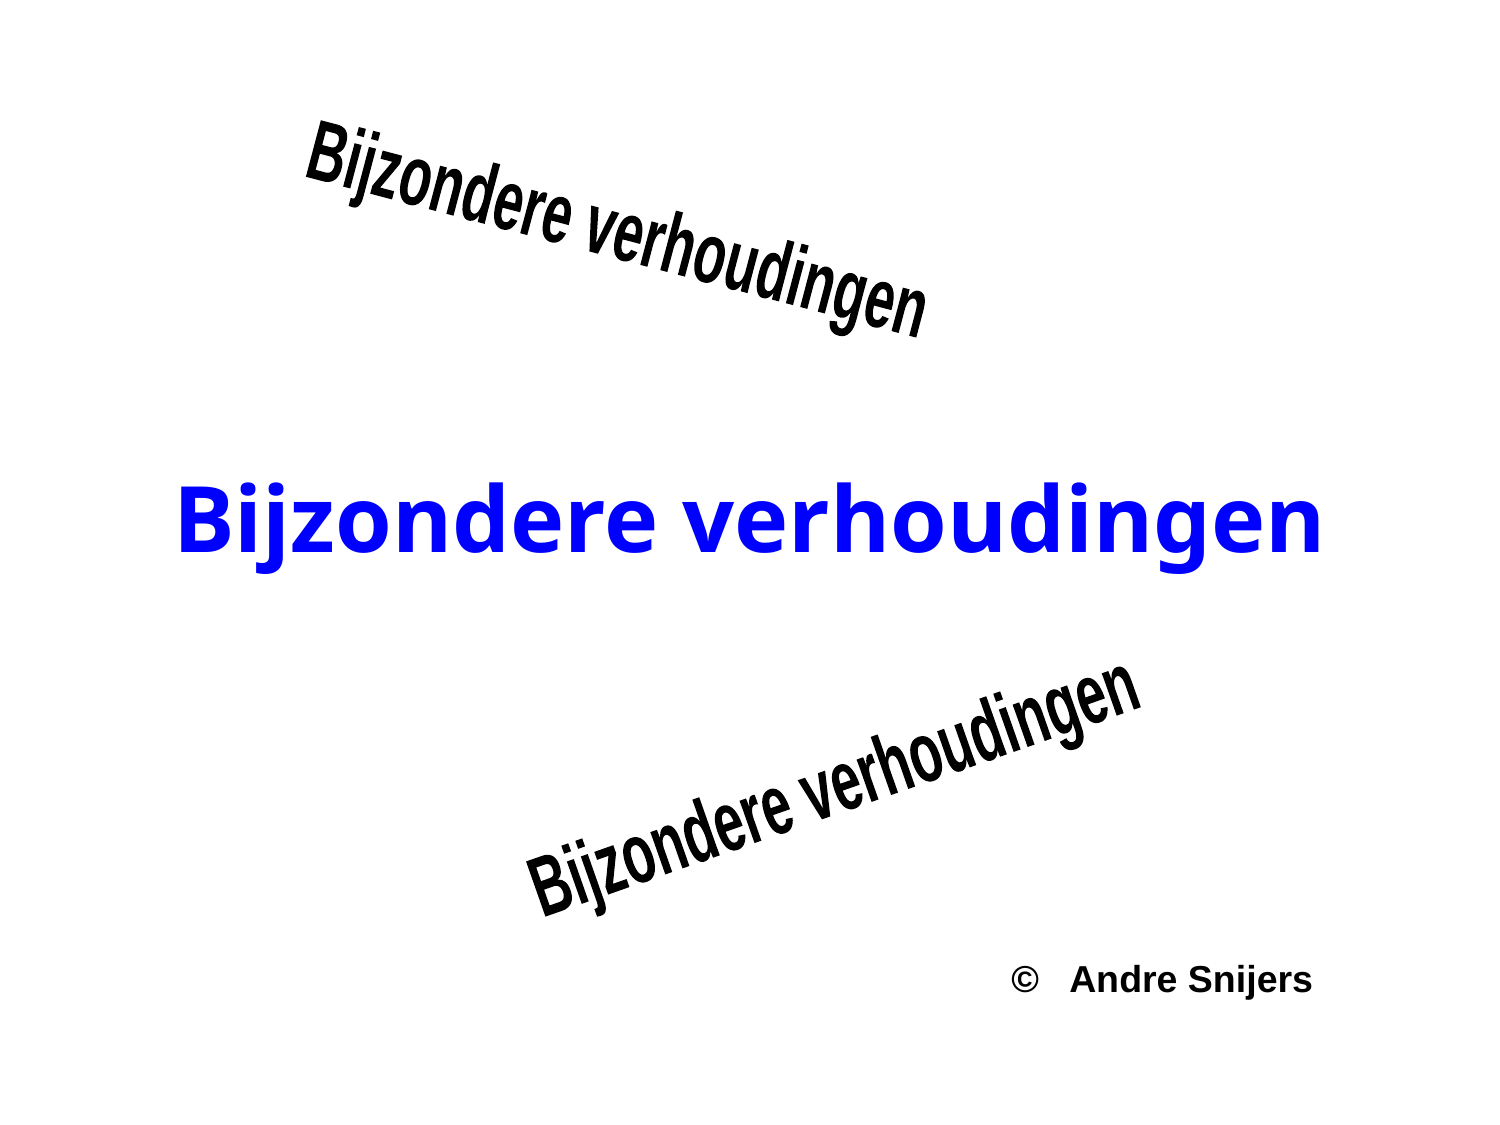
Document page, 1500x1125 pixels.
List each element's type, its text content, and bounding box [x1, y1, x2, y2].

title Bijzondere verhoudingen [75, 422, 1425, 610]
text_box © Andre Snijers [996, 948, 1329, 1008]
